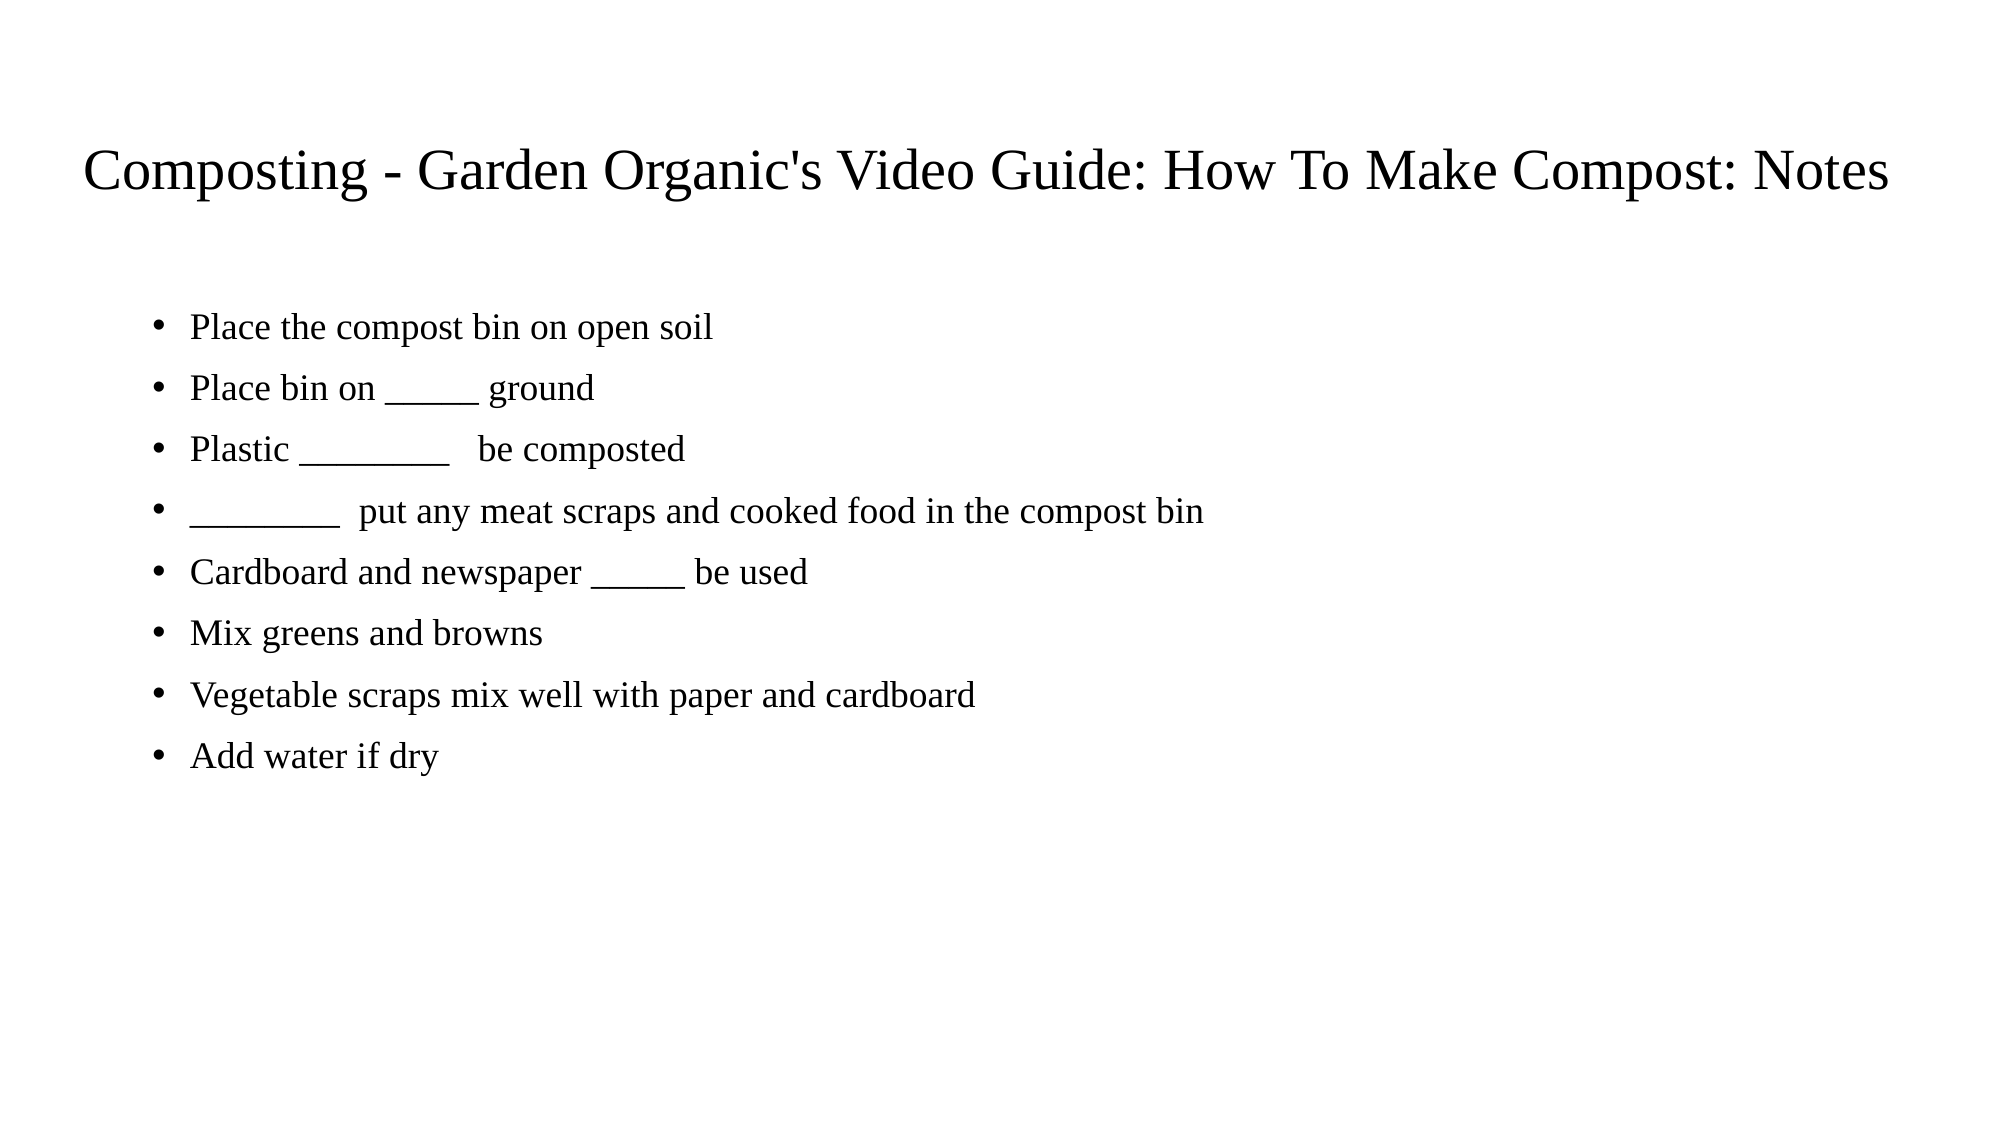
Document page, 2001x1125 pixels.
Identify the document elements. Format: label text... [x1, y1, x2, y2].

title Composting - Garden Organic's Video Guide: How To Make Compost: Notes [68, 62, 1932, 280]
list Place the compost bin on open soil Place bin on _____ ground Plastic ________ be composted ________ put any meat scraps and cooked food in the compost bin Cardboard and newspaper _____ be used Mix greens and browns Vegetable scraps mix well with paper and cardboard Add water if dry [137, 299, 1863, 1014]
